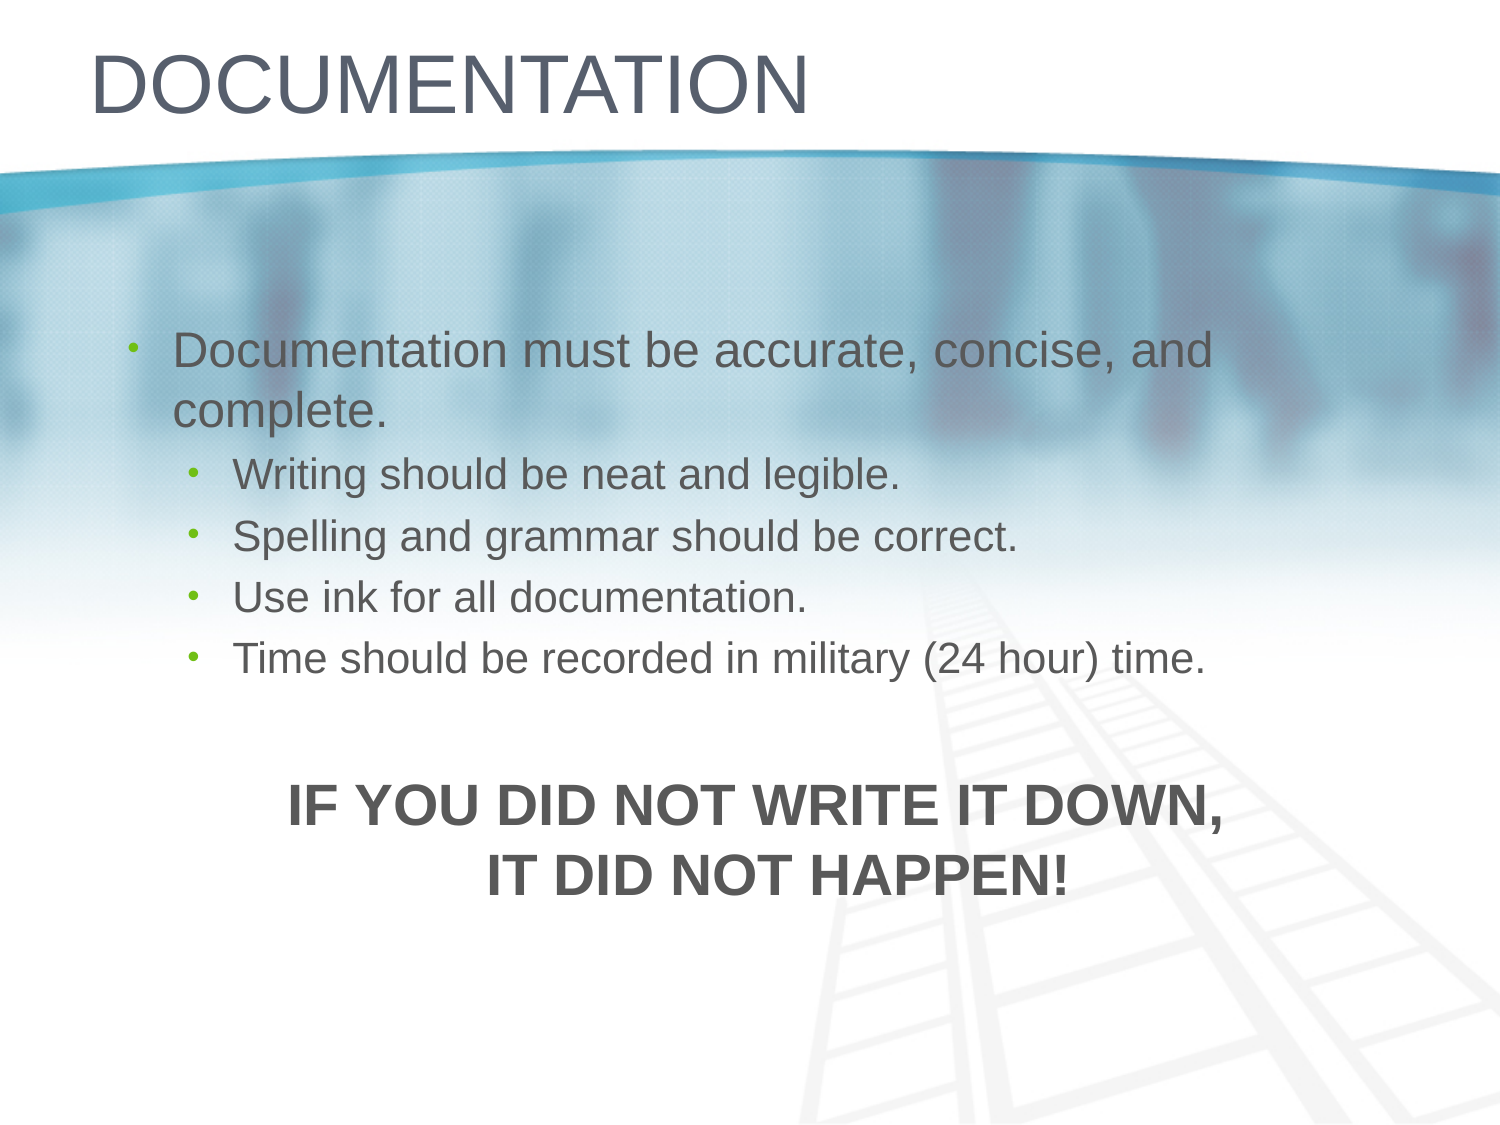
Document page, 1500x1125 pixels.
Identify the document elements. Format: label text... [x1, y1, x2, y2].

title Documentation [75, 0, 1300, 138]
picture [0, 0, 1500, 1125]
list Documentation must be accurate, concise, and complete. Writing should be neat and legible. Spelling and grammar should be correct. Use ink for all documentation. Time should be recorded in military (24 hour) time. IF YOU DID NOT WRITE IT DOWN, IT DID NOT HAPPEN! [112, 237, 1400, 1000]
